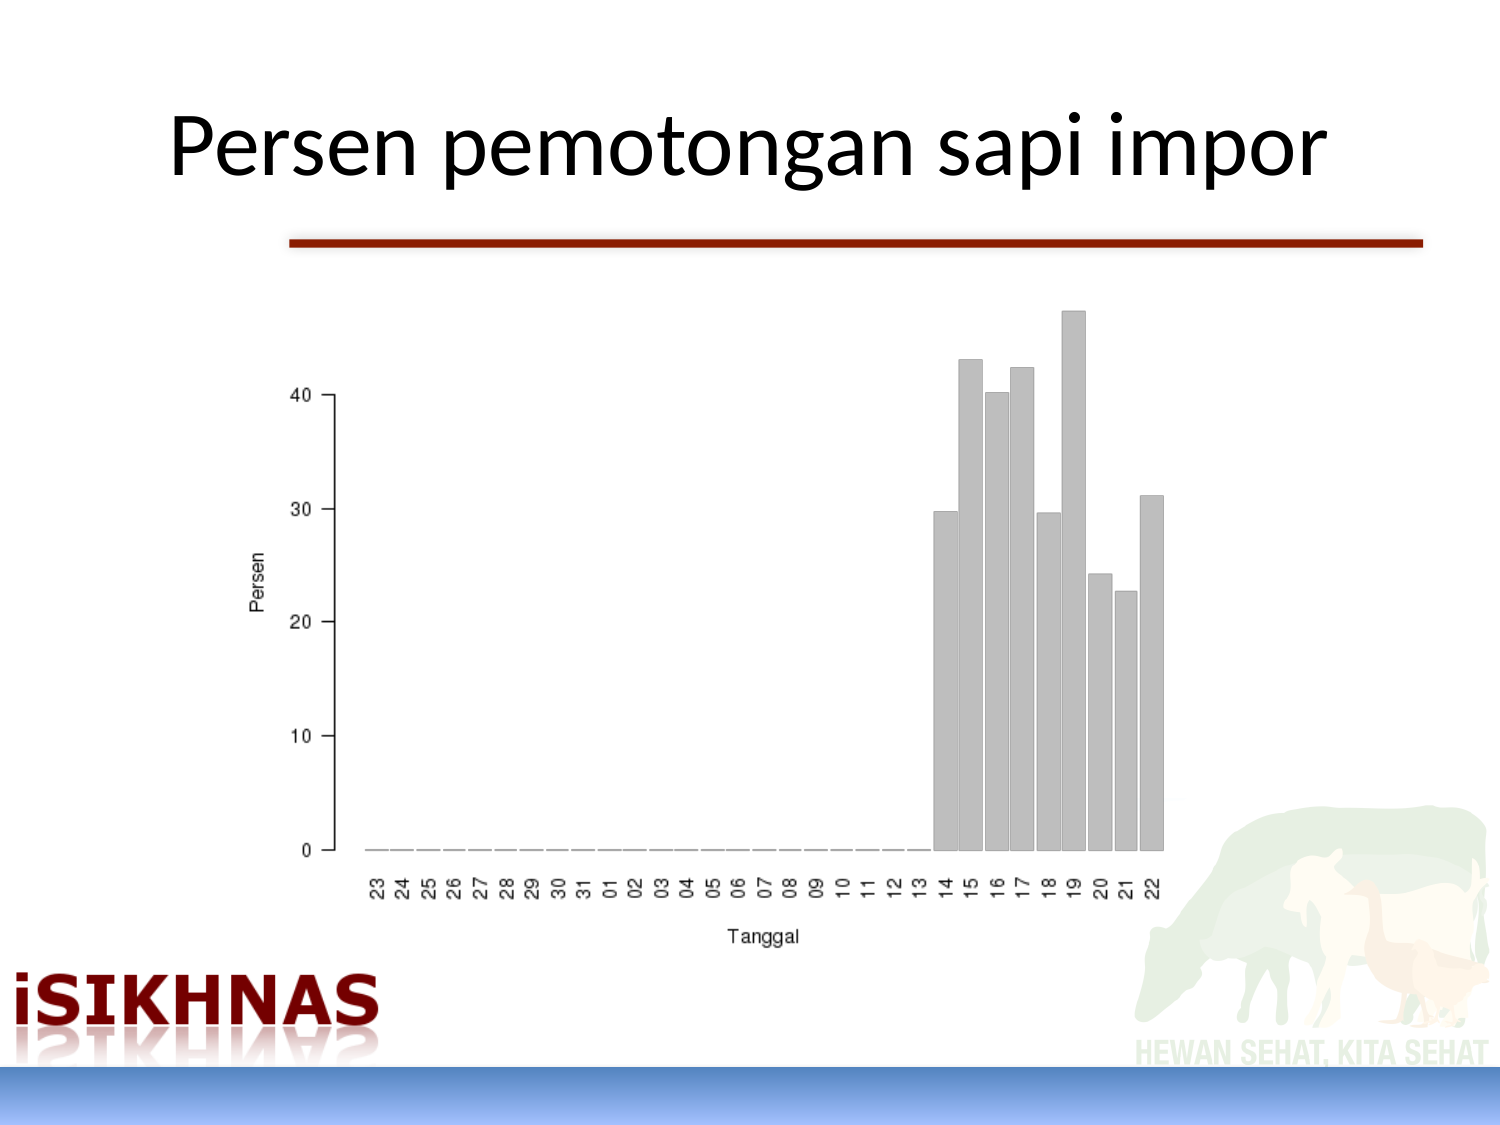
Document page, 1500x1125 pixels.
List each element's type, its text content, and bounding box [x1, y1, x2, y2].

picture [4, 219, 1243, 1068]
title Persen pemotongan sapi impor [75, 45, 1425, 233]
